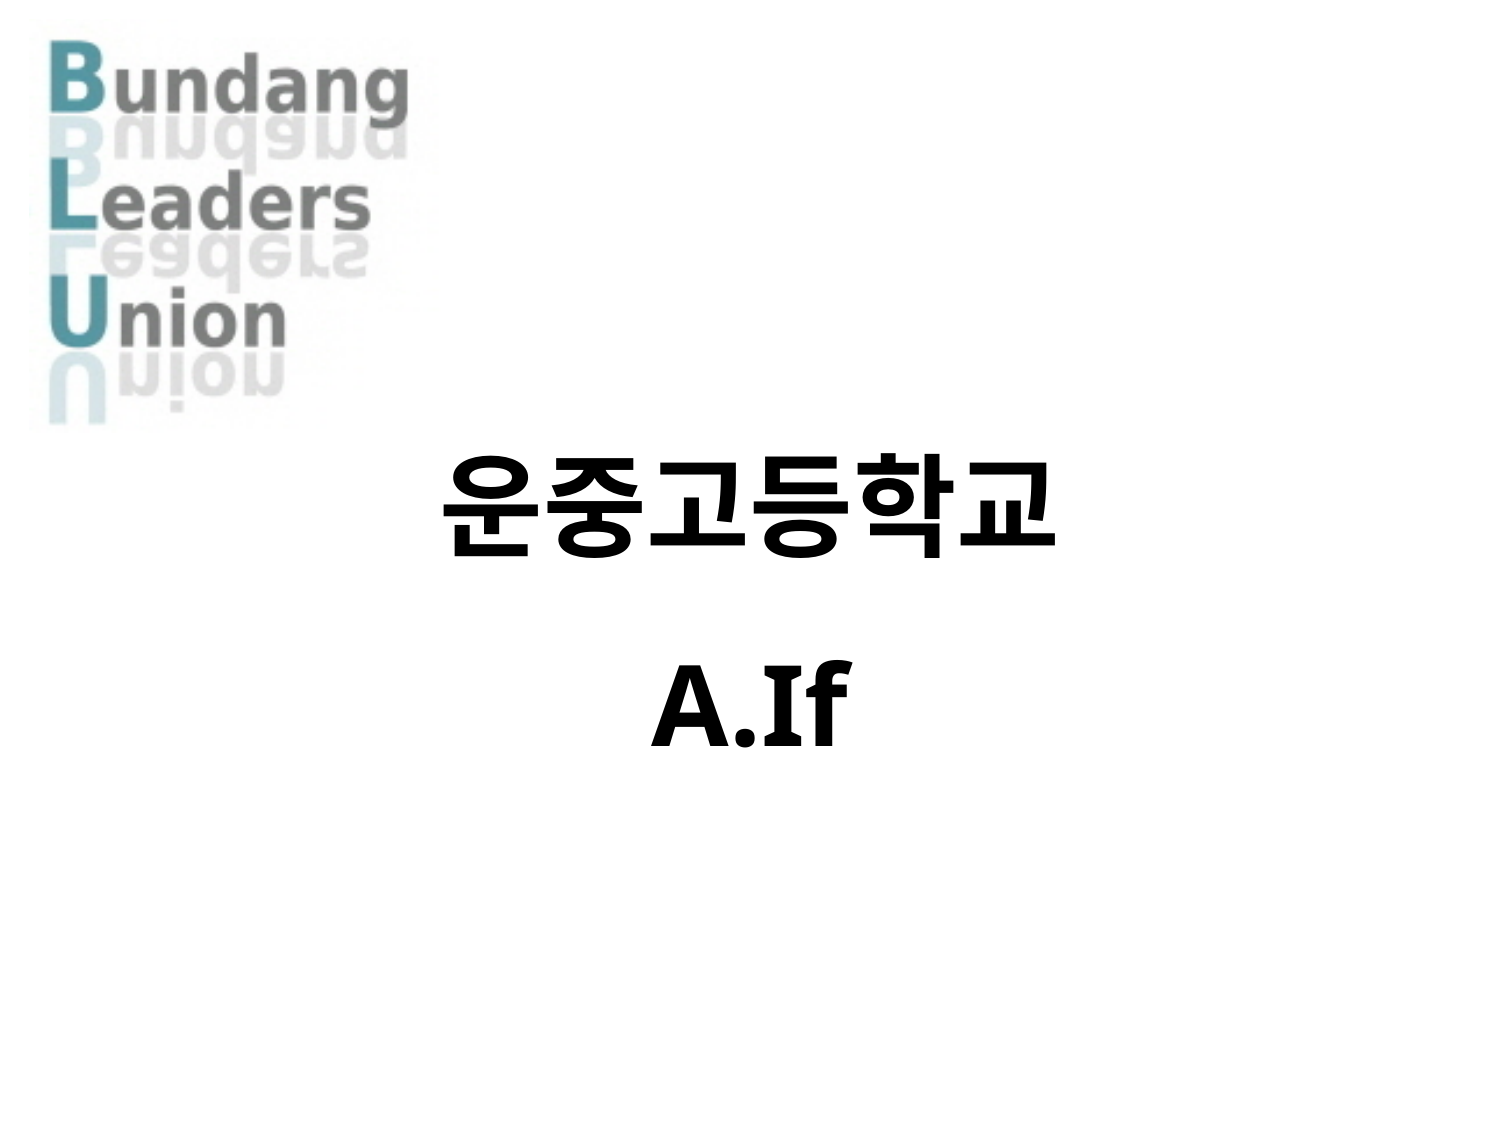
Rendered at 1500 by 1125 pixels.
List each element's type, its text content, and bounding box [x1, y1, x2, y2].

picture [29, 19, 443, 433]
list 운중고등학교 A.If [103, 444, 1397, 811]
